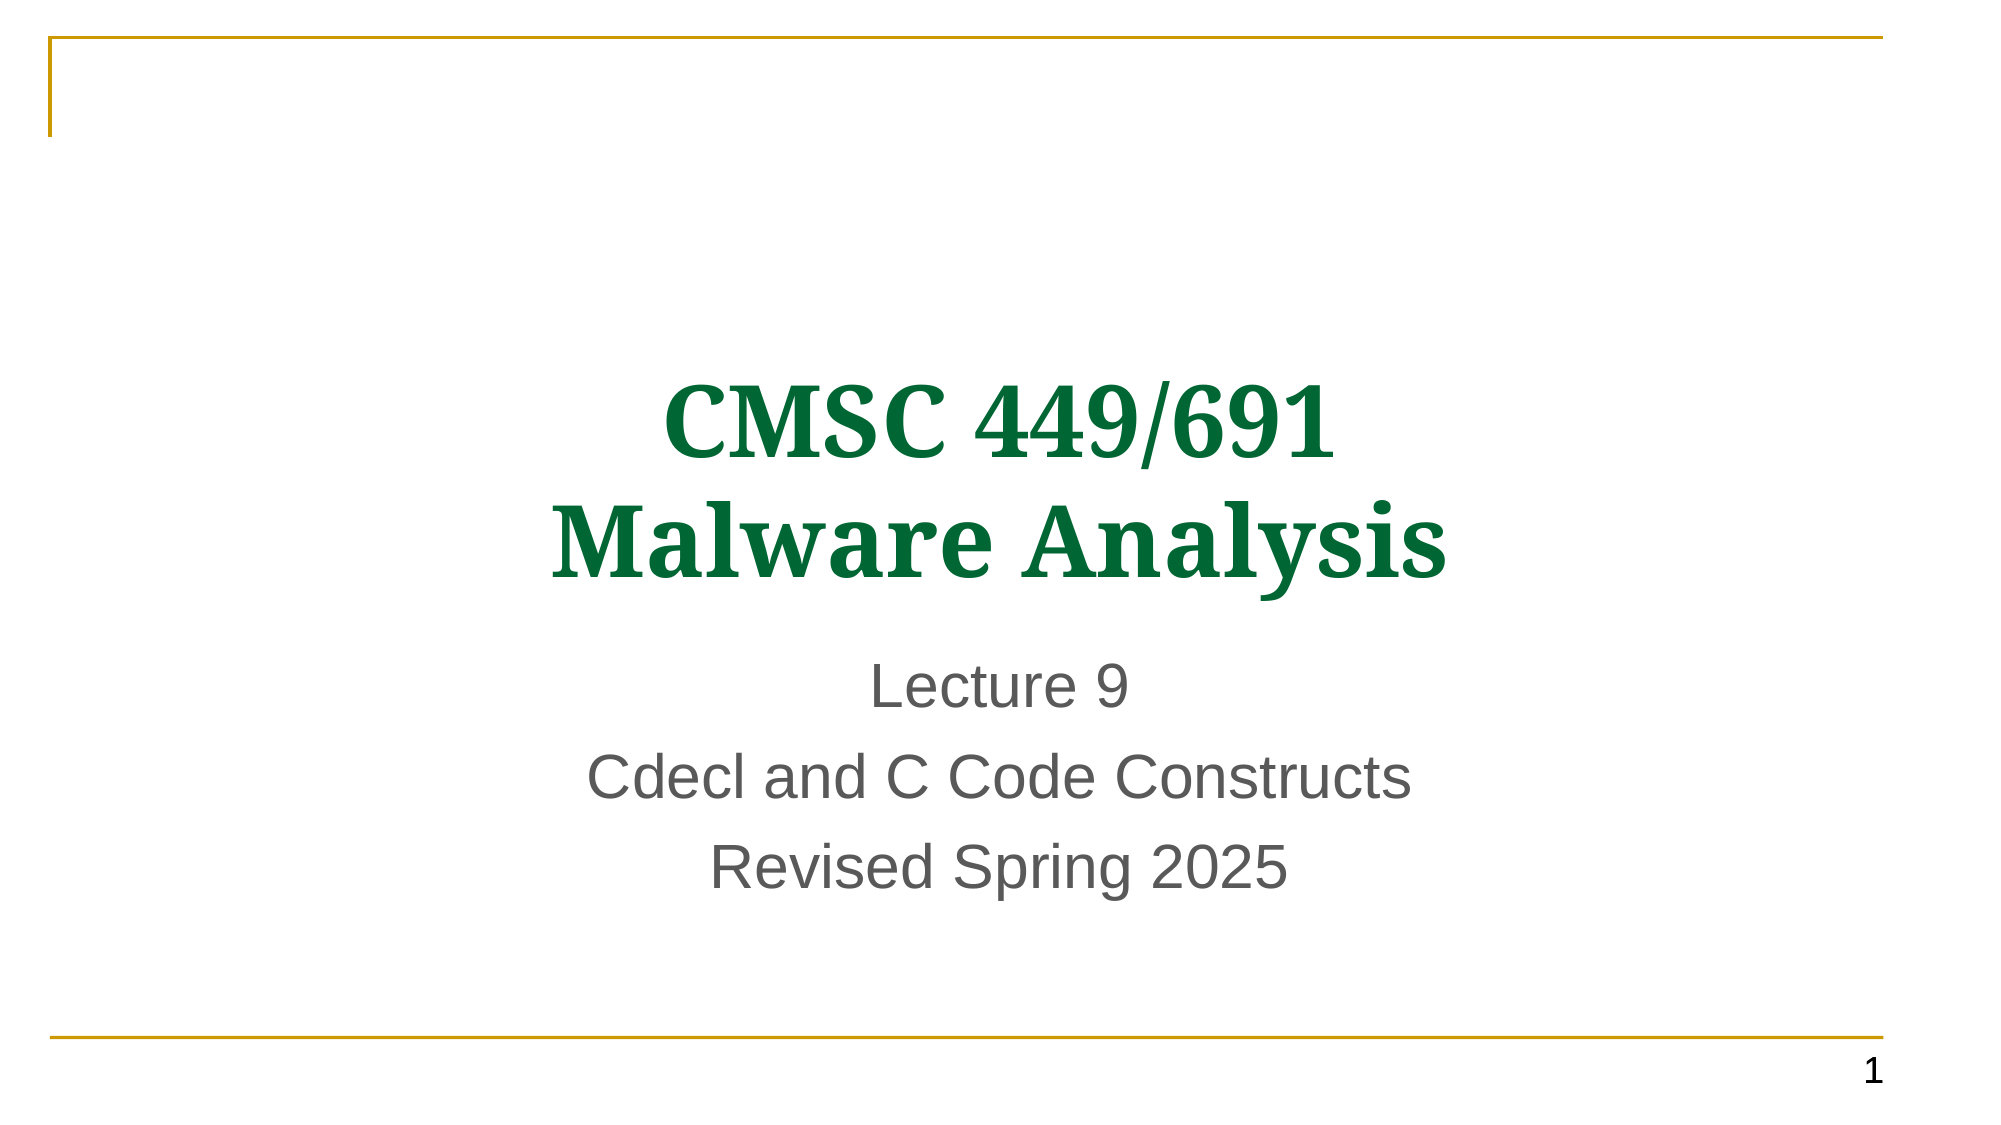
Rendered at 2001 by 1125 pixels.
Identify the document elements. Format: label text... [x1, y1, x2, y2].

title CMSC 449/691 Malware Analysis [150, 349, 1850, 591]
subtitle Lecture 9 Cdecl and C Code Constructs Revised Spring 2025 [300, 637, 1700, 925]
